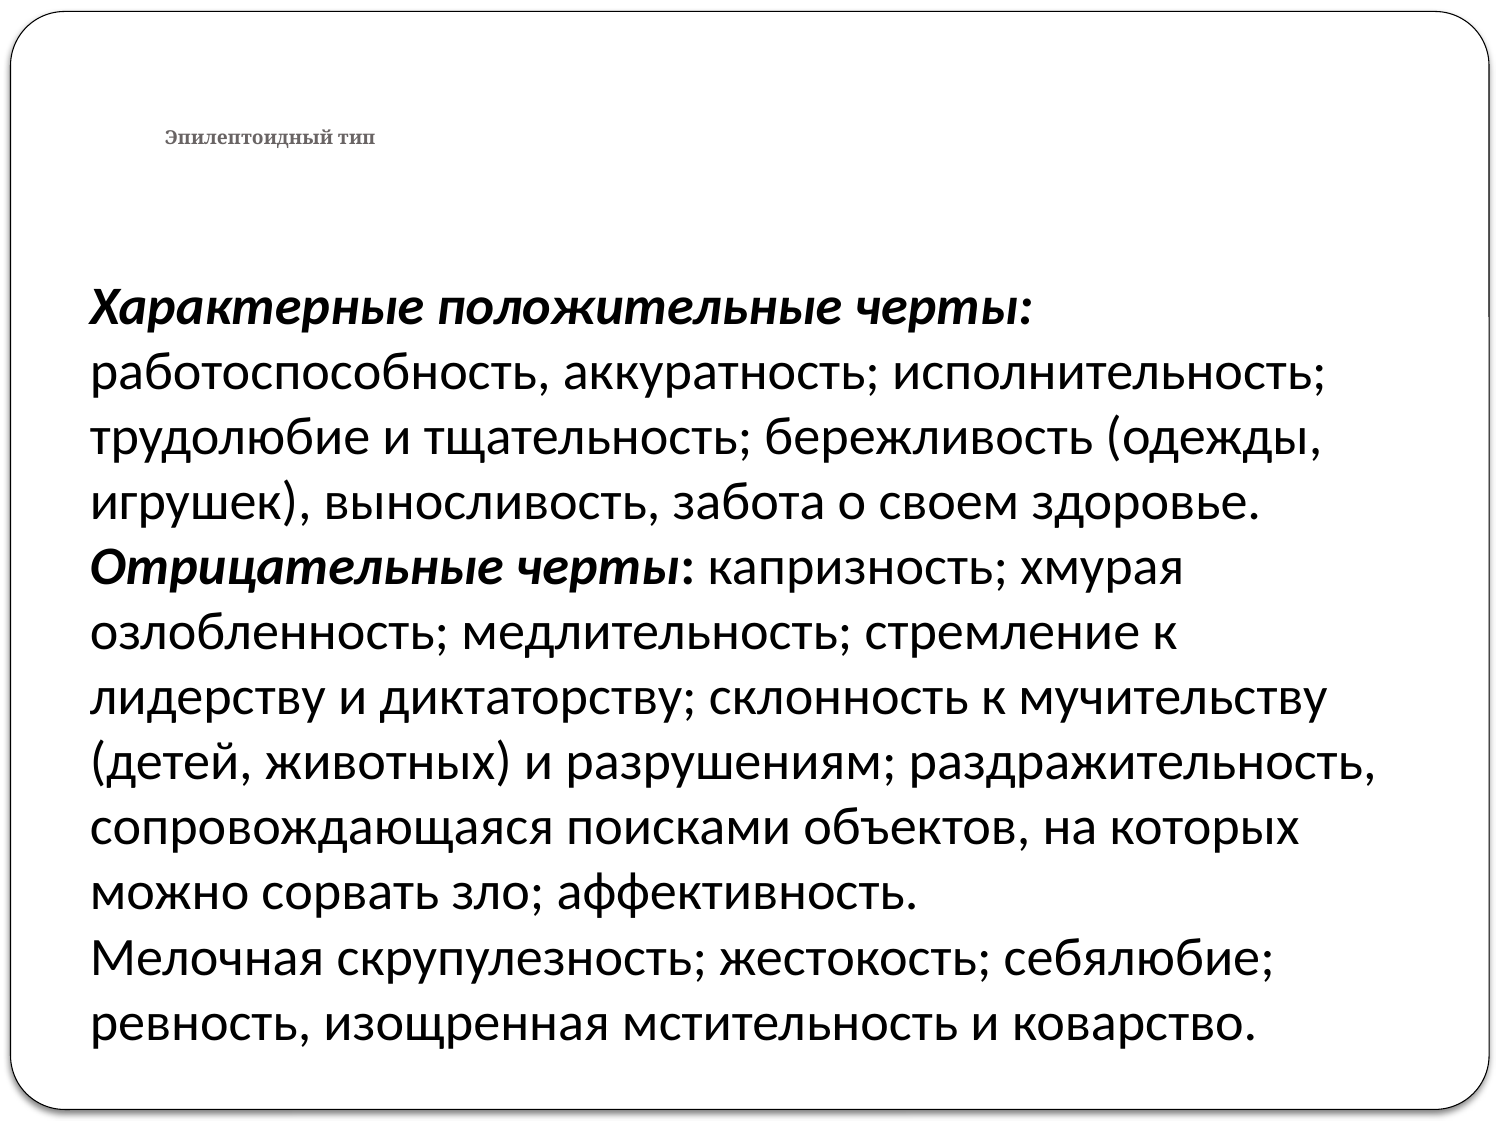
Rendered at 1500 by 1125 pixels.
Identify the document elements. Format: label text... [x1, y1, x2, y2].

title Эпилептоидный тип [150, 45, 1425, 233]
list Характерные положительные черты: работоспособность, аккуратность; исполнительность; трудолюбие и тщательность; бережливость (одежды, игрушек), выносливость, забота о своем здоровье. Отрицательные черты: капризность; хмурая озлобленность; медлительность; стремление к лидерству и диктаторству; склонность к мучительству (детей, животных) и разрушениям; раздражительность, сопровождающаяся поисками объектов, на которых можно сорвать зло; аффективность. Мелочная скрупулезность; жестокость; себялюбие; ревность, изощренная мстительность и коварство. [75, 262, 1425, 1125]
